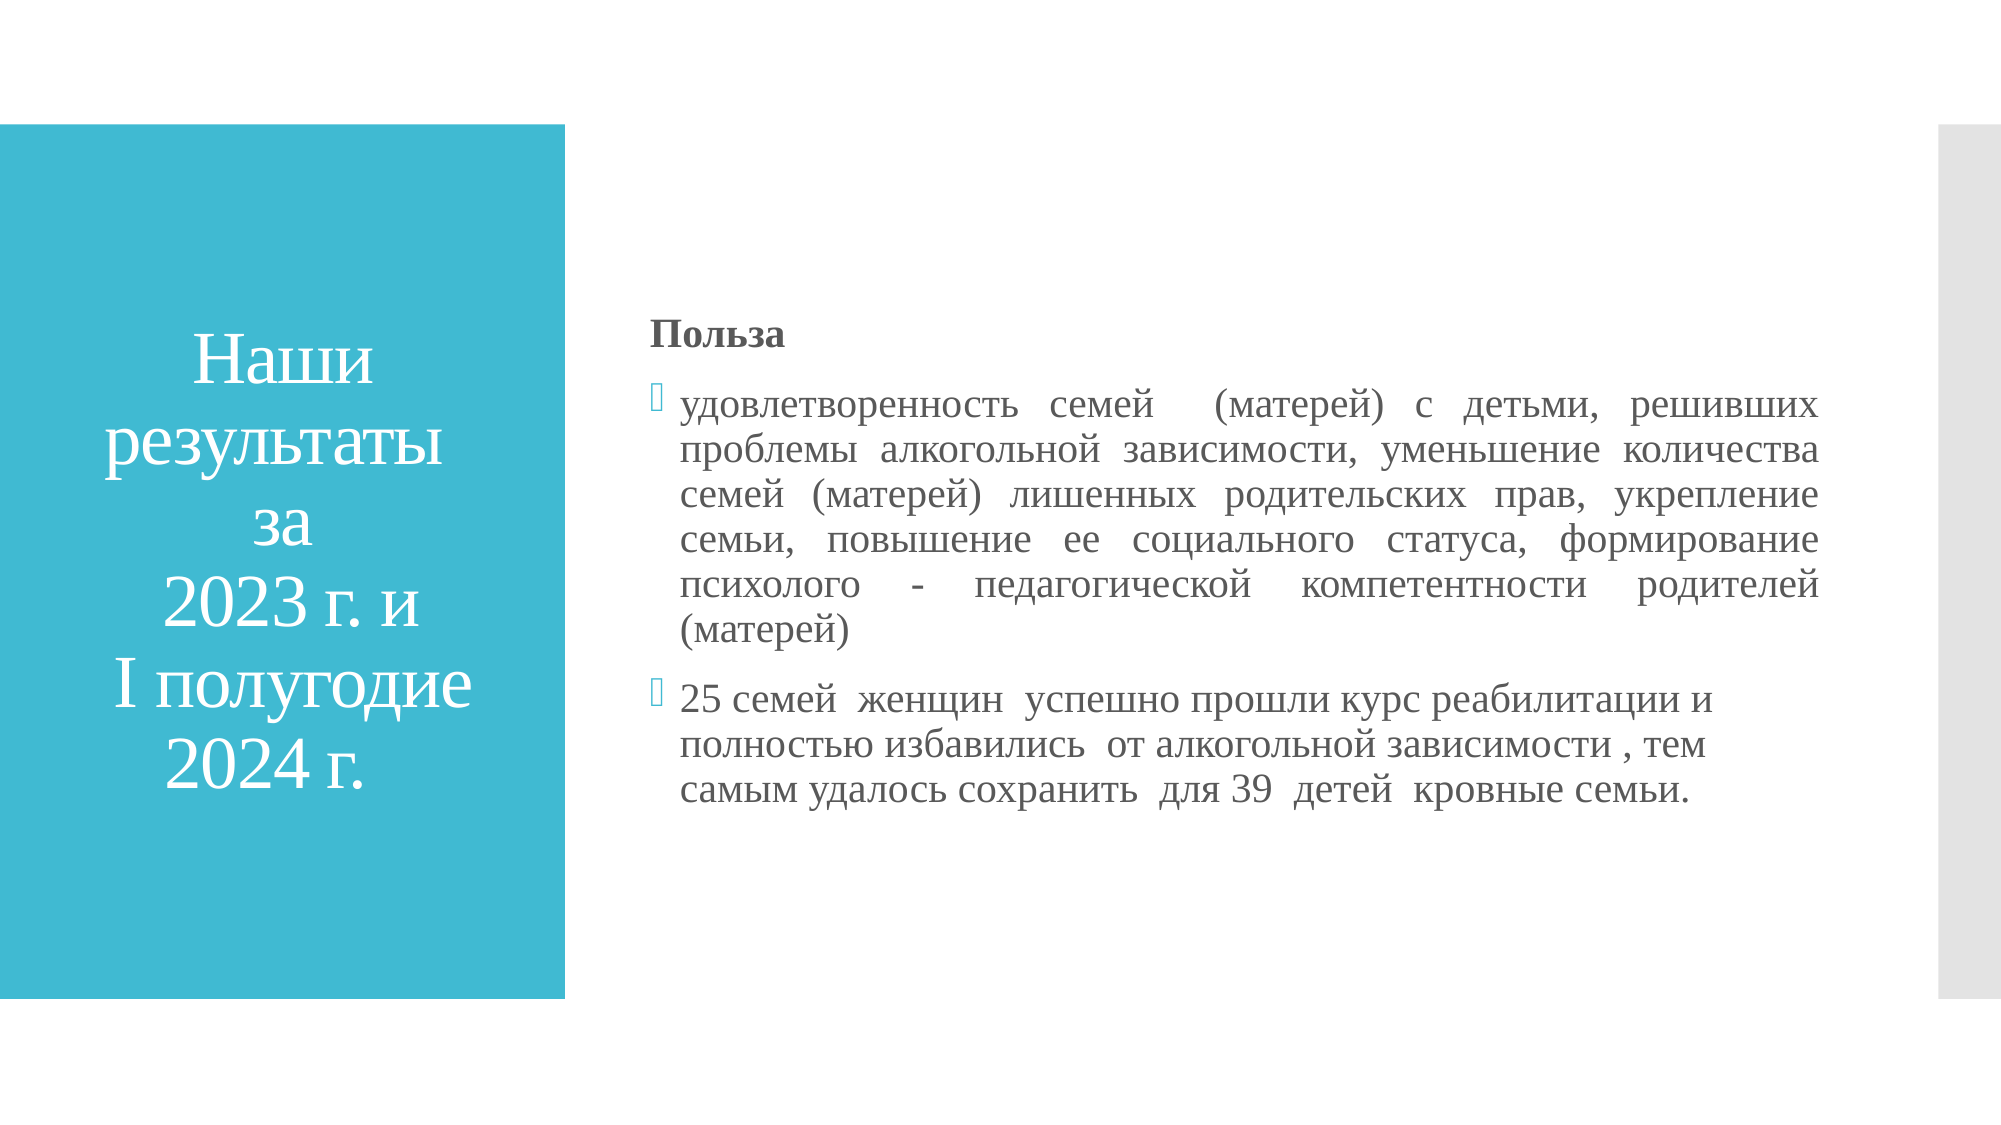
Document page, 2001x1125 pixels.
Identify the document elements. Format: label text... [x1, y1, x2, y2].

list Польза удовлетворенность семей (матерей) с детьми, решивших проблемы алкогольной зависимости, уменьшение количества семей (матерей) лишенных родительских прав, укрепление семьи, повышение ее социального статуса, формирование психолого - педагогической компетентности родителей (матерей) 25 семей женщин успешно прошли курс реабилитации и полностью избавились от алкогольной зависимости , тем самым удалось сохранить для 39 детей кровные семьи. [634, 141, 1835, 982]
title Наши результаты за 2023 г. и I полугодие 2024 г. [41, 184, 525, 940]
